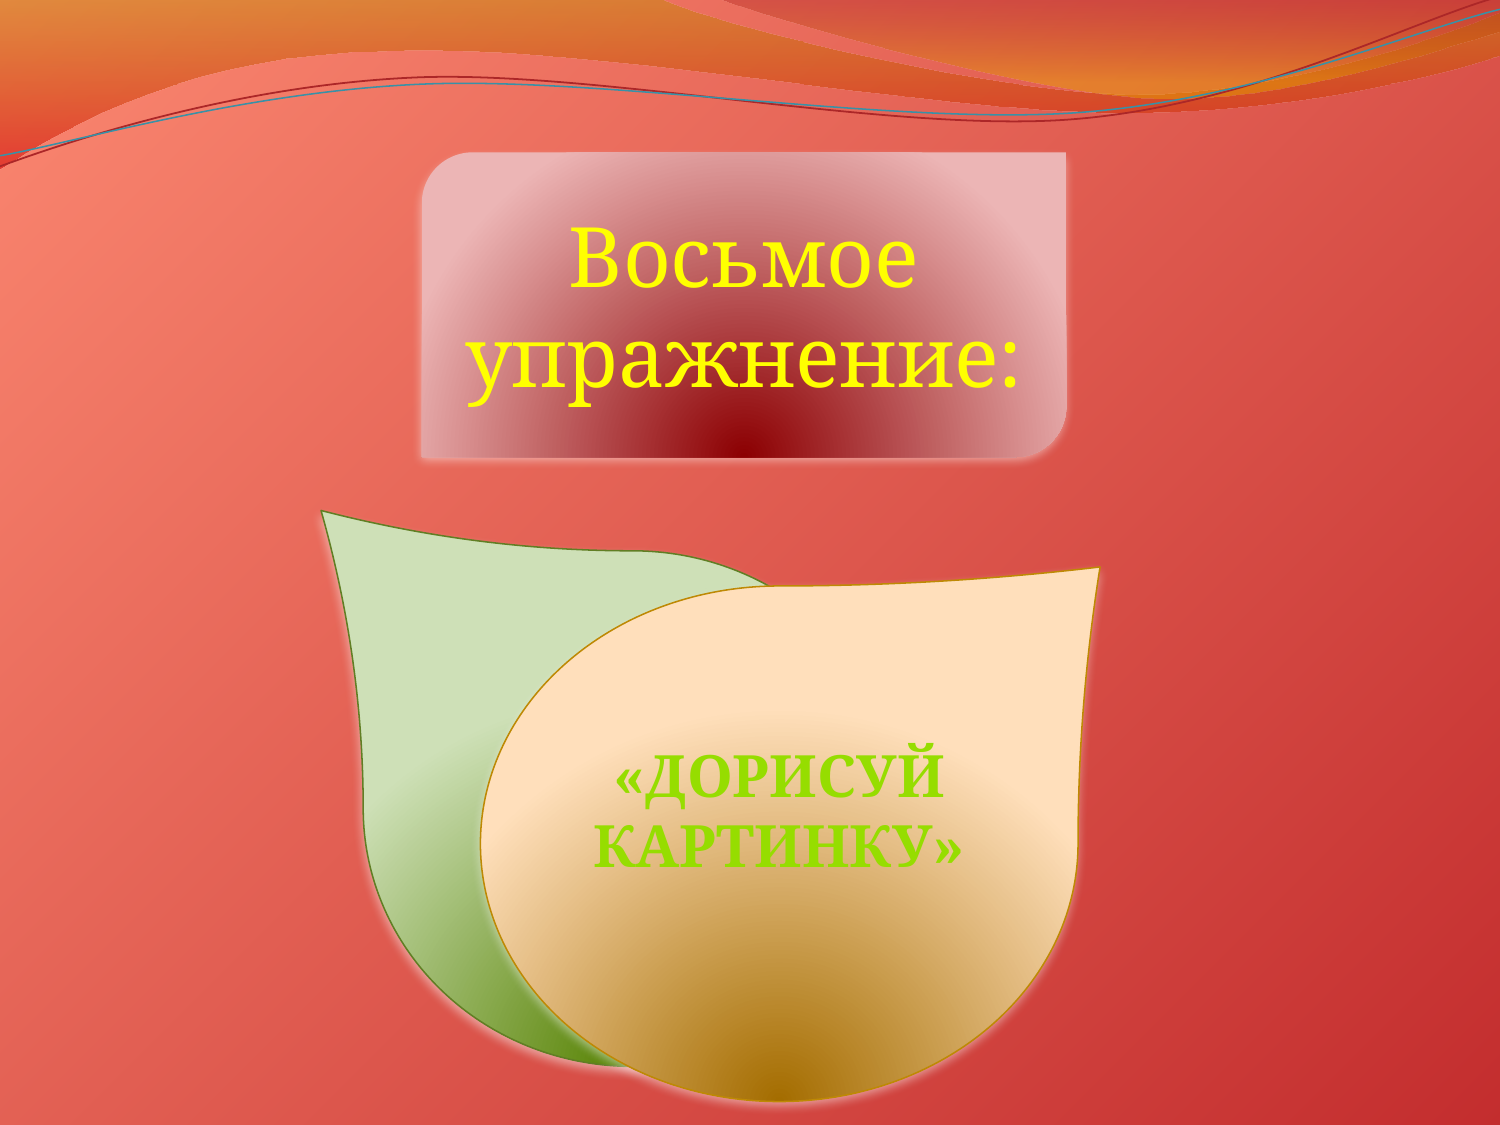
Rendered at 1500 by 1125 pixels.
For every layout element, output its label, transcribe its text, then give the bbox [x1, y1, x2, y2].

text_box . [320, 509, 767, 1066]
text_box Восьмое упражнение: [421, 152, 1067, 458]
text_box «Дорисуй картинку» [479, 566, 1101, 1103]
